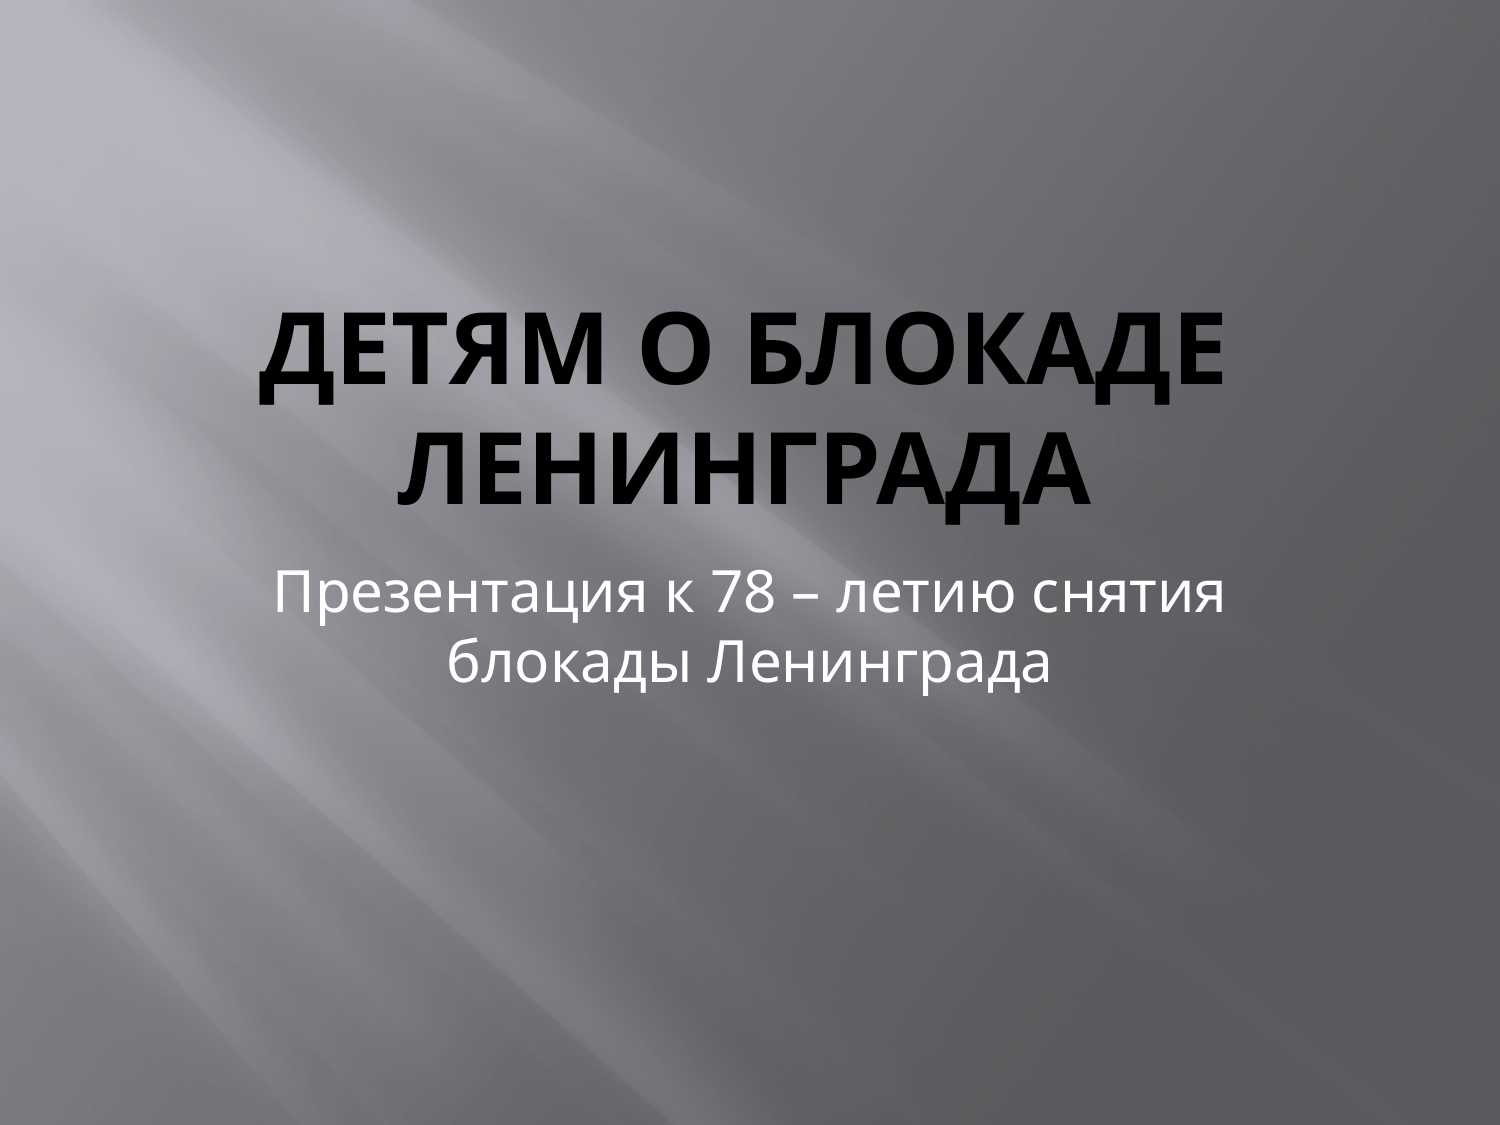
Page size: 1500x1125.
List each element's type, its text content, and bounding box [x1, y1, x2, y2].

subtitle Презентация к 78 – летию снятия блокады Ленинграда [225, 546, 1275, 834]
title Детям о блокаде Ленинграда [69, 224, 1420, 525]
